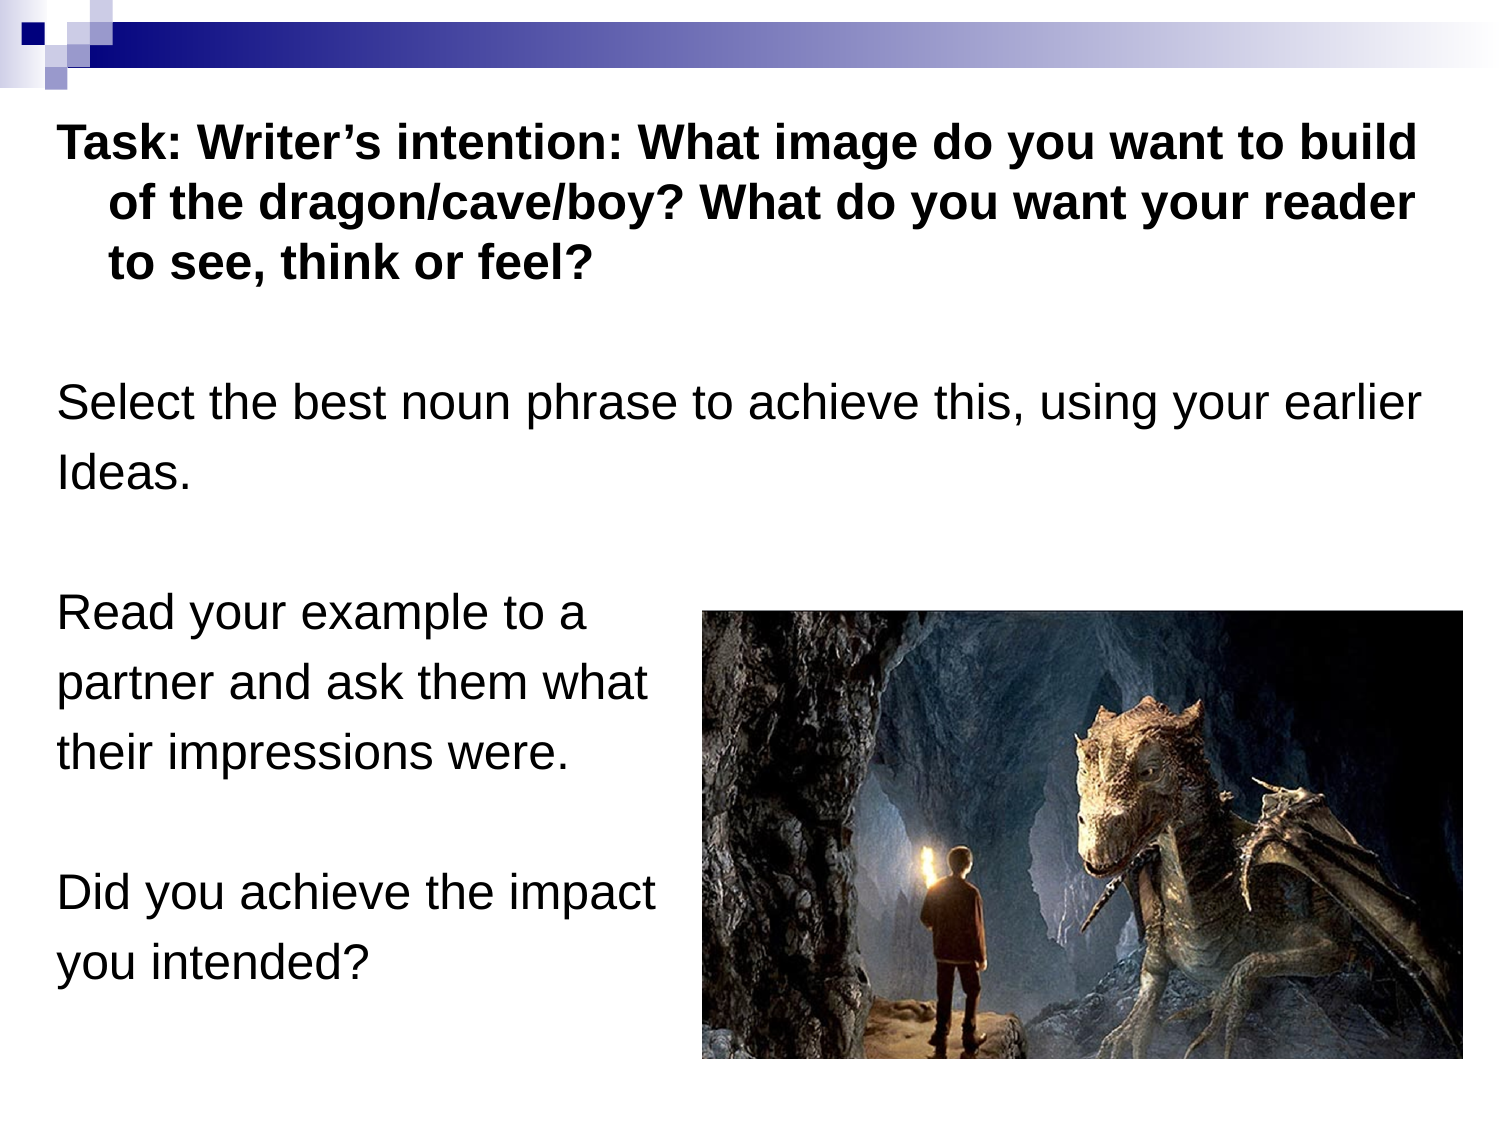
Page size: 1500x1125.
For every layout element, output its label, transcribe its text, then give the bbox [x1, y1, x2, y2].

picture [702, 609, 1463, 1059]
list Task: Writer’s intention: What image do you want to build of the dragon/cave/boy? What do you want your reader to see, think or feel? Select the best noun phrase to achieve this, using your earlier Ideas. Read your example to a partner and ask them what their impressions were. Did you achieve the impact you intended? [41, 101, 1473, 876]
